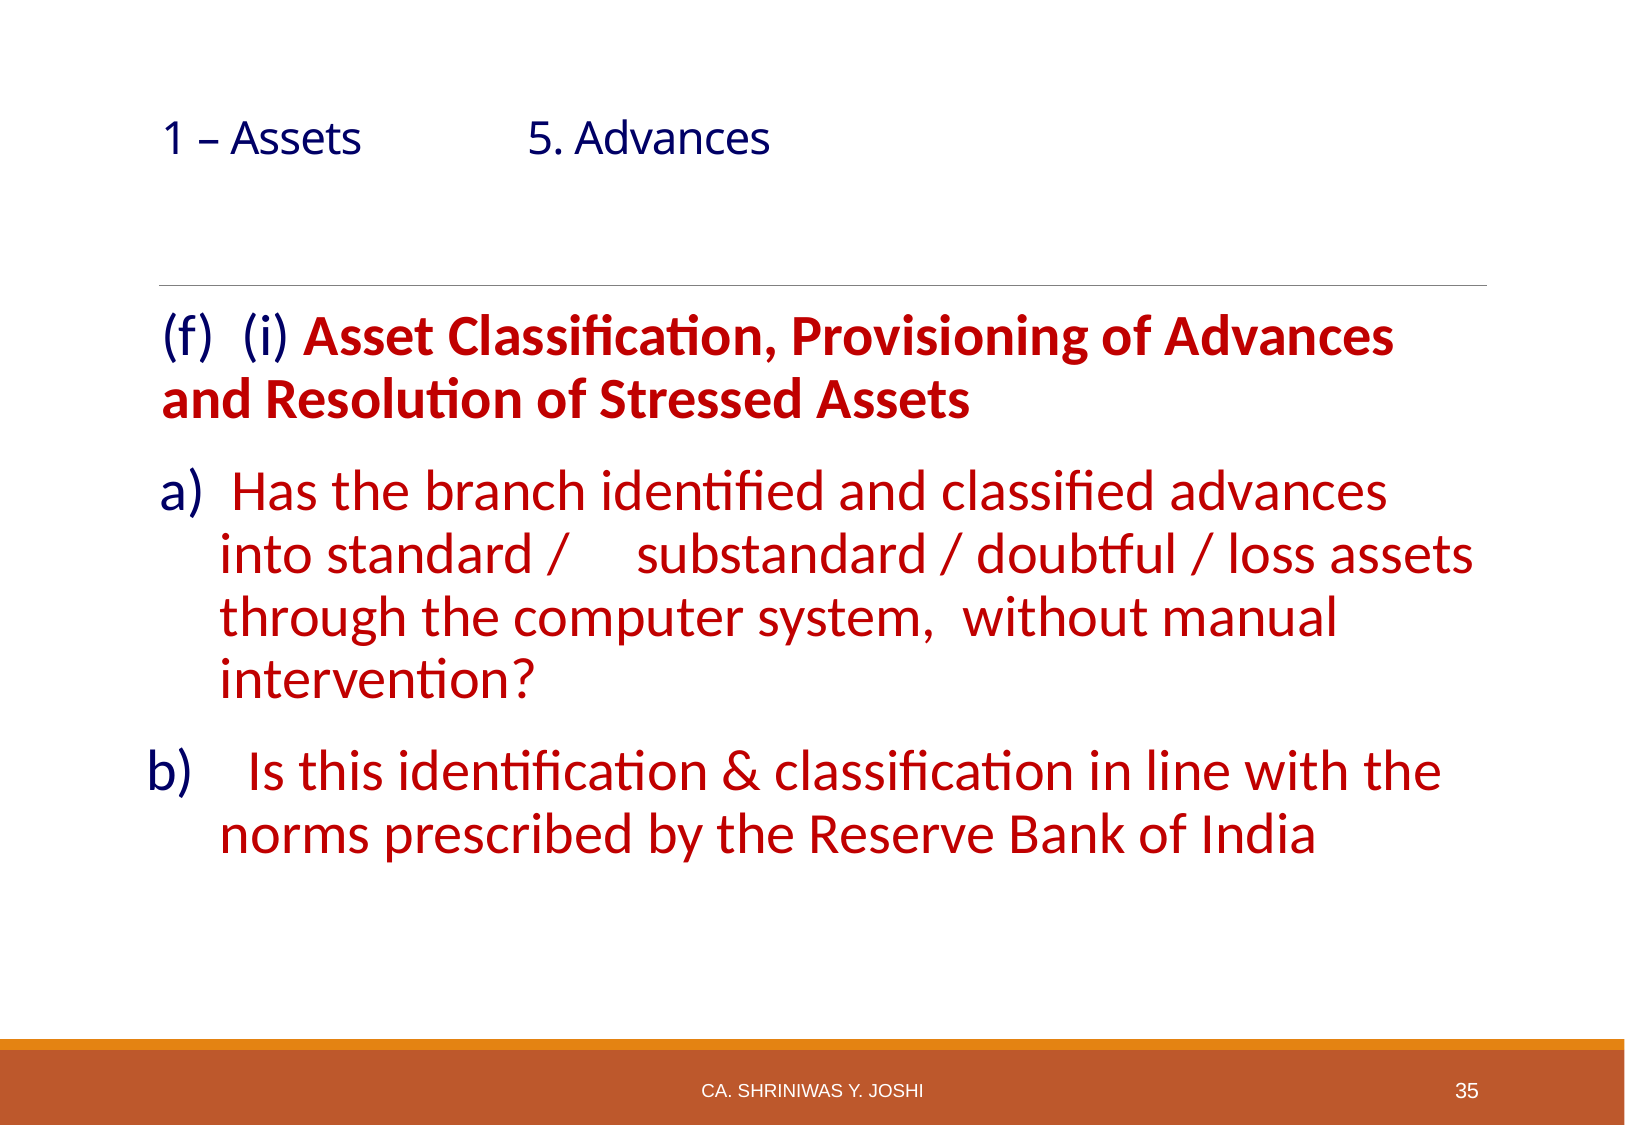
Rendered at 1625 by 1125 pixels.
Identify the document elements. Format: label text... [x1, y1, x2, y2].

list (f) (i) Asset Classification, Provisioning of Advances and Resolution of Stressed Assets a) Has the branch identified and classified advances into standard / substandard / doubtful / loss assets through the computer system, without manual intervention? b) Is this identification & classification in line with the norms prescribed by the Reserve Bank of India [146, 218, 1487, 993]
title 1 – Assets 5. Advances [146, 47, 1487, 171]
footer CA. SHRINIWAS Y. JOSHI [491, 1059, 1134, 1120]
slide_number 35 [1319, 1059, 1494, 1120]
